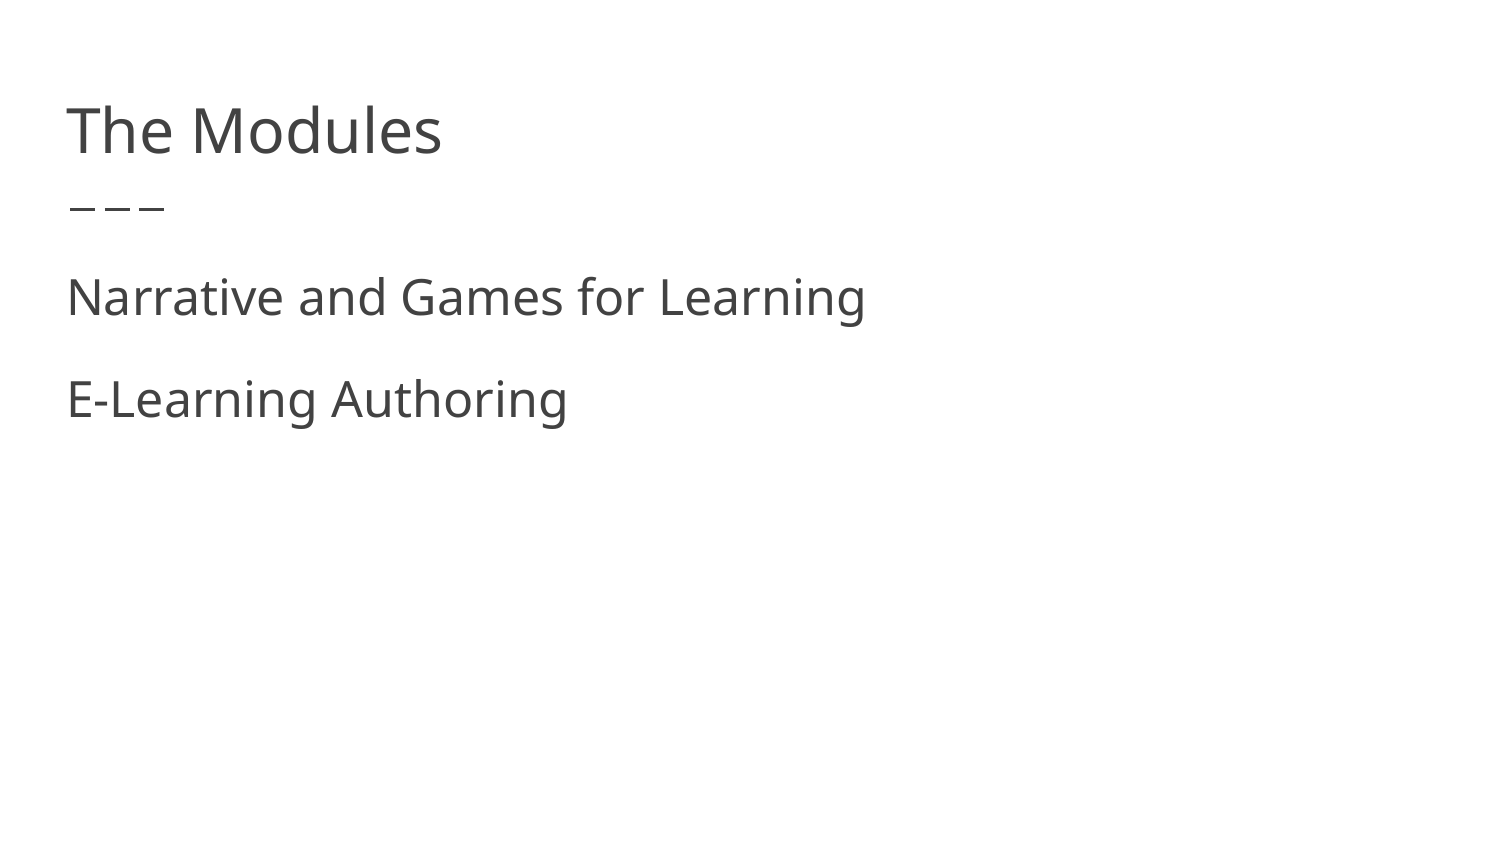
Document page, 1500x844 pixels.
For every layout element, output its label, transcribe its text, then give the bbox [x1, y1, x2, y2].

title The Modules [51, 61, 1449, 182]
list Narrative and Games for Learning E-Learning Authoring [51, 240, 1449, 750]
